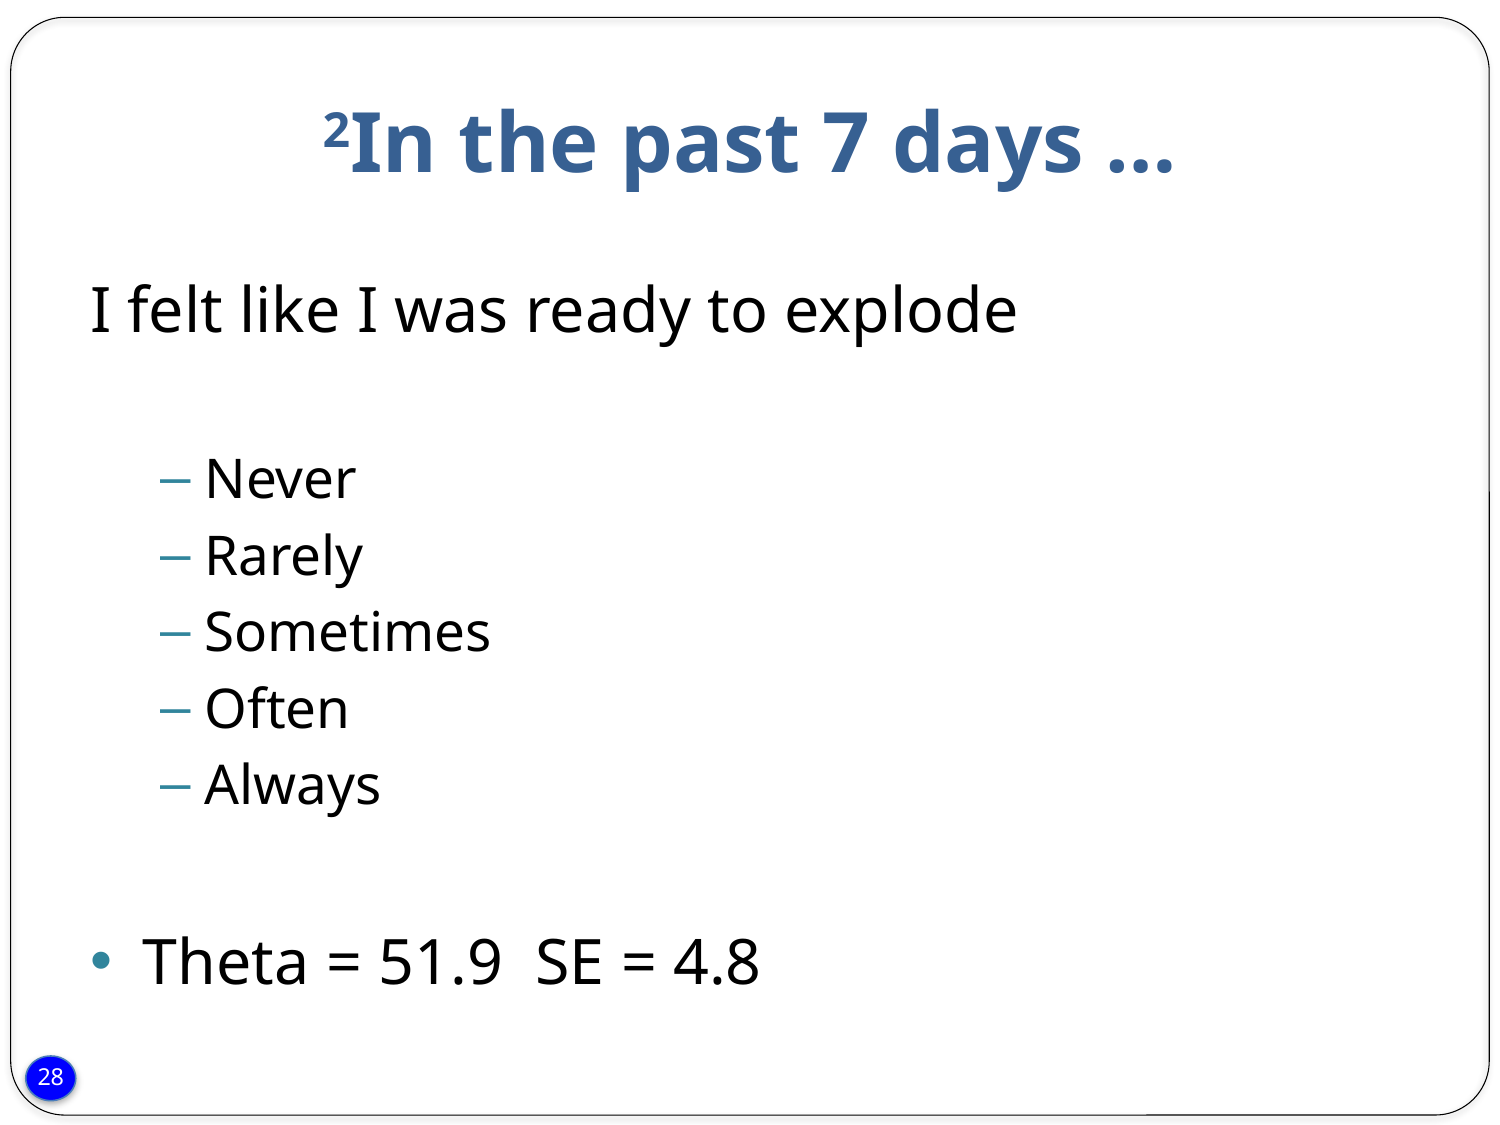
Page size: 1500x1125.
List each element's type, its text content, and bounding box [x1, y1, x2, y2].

list I felt like I was ready to explode Never Rarely Sometimes Often Always Theta = 51.9 SE = 4.8 [75, 262, 1450, 1005]
title 2In the past 7 days … [75, 45, 1425, 233]
